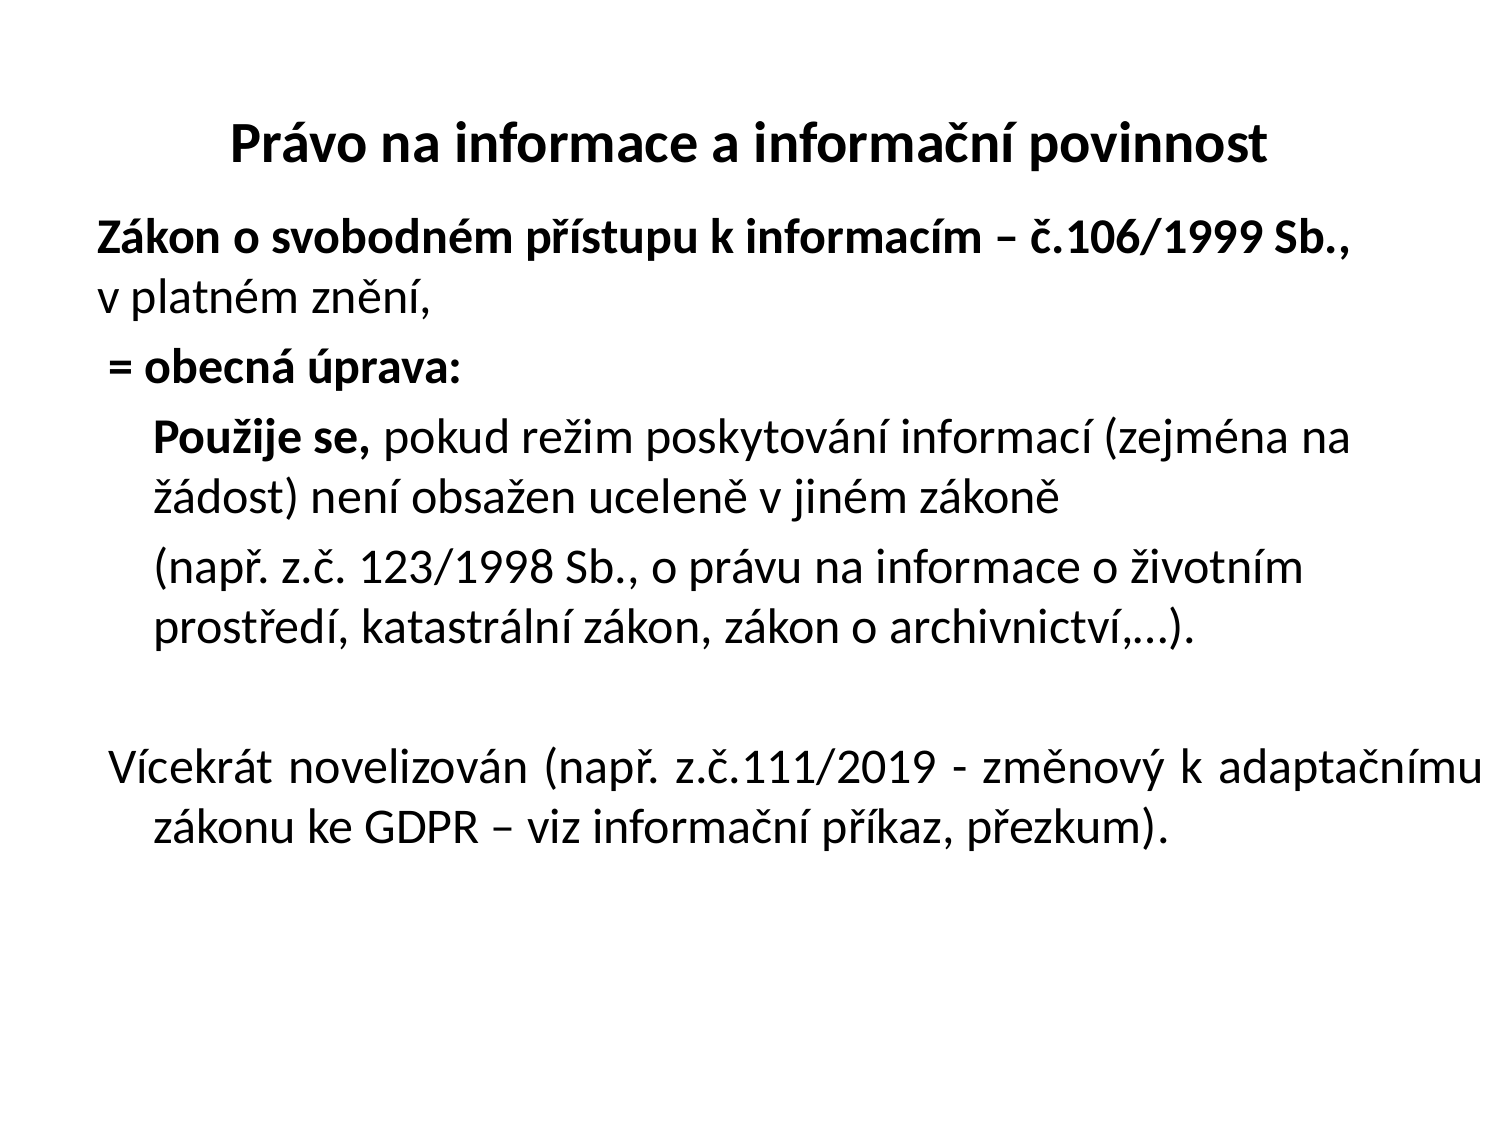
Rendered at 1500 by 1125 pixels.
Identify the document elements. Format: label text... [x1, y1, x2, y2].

title Právo na informace a informační povinnost [75, 45, 1425, 233]
list Zákon o svobodném přístupu k informacím – č.106/1999 Sb., v platném znění, = obecná úprava: Použije se, pokud režim poskytování informací (zejména na žádost) není obsažen uceleně v jiném zákoně (např. z.č. 123/1998 Sb., o právu na informace o životním prostředí, katastrální zákon, zákon o archivnictví,…). Vícekrát novelizován (např. z.č.111/2019 - změnový k adaptačnímu zákonu ke GDPR – viz informační příkaz, přezkum). [82, 196, 1500, 1125]
